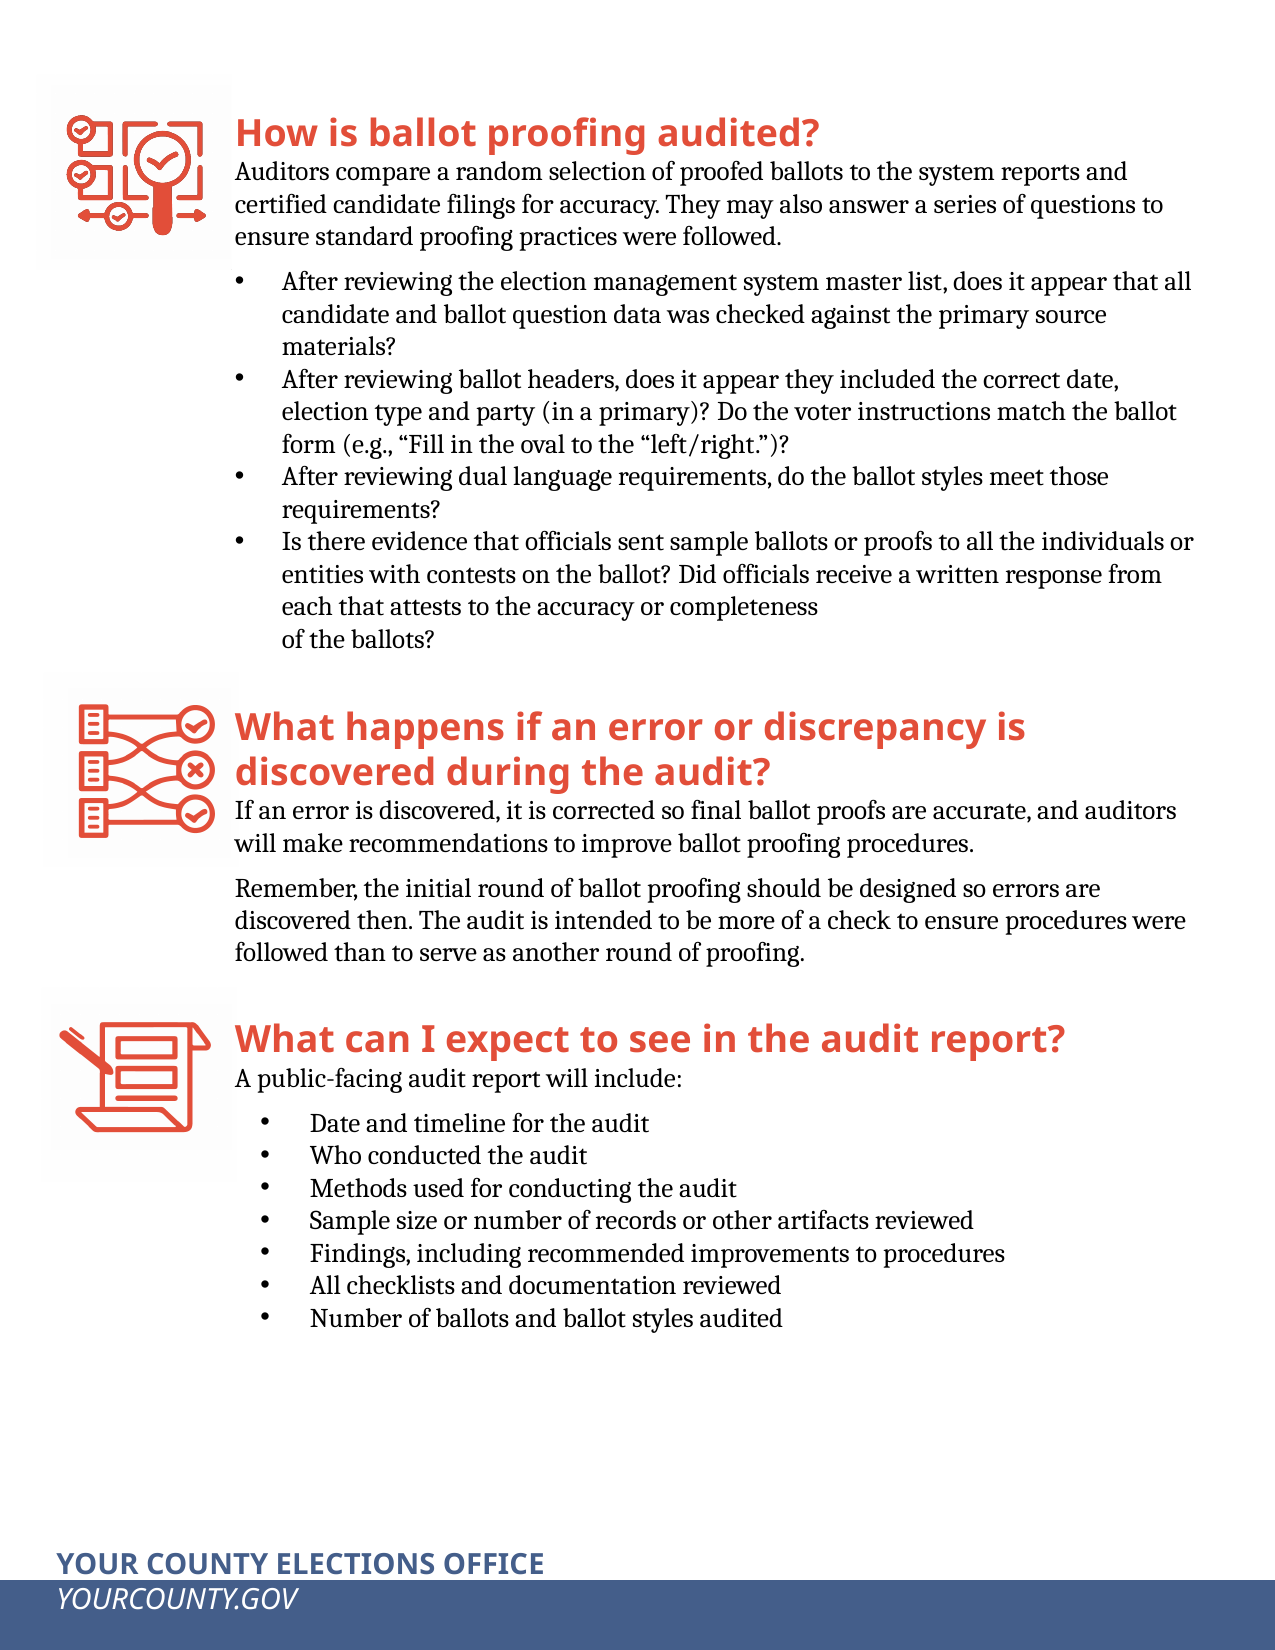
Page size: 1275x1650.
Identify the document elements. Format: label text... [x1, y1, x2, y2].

text_box [0, 1580, 1275, 1650]
text_box How is ballot proofing audited? Auditors compare a random selection of proofed ballots to the system reports and certified candidate filings for accuracy. They may also answer a series of questions to ensure standard proofing practices were followed. After reviewing the election management system master list, does it appear that all candidate and ballot question data was checked against the primary source materials? After reviewing ballot headers, does it appear they included the correct date, election type and party (in a primary)? Do the voter instructions match the ballot form (e.g., “Fill in the oval to the “left/right.”)? After reviewing dual language requirements, do the ballot styles meet those requirements? Is there evidence that officials sent sample ballots or proofs to all the individuals or entities with contests on the ballot? Did officials receive a written response from each that attests to the accuracy or completeness of the ballots? [219, 93, 1214, 694]
text_box YOUR COUNTY ELECTIONS OFFICE YOURCOUNTY.GOV [41, 1530, 1208, 1618]
text_box What happens if an error or discrepancy is discovered during the audit? If an error is discovered, it is corrected so final ballot proofs are accurate, and auditors will make recommendations to improve ballot proofing procedures. Remember, the initial round of ballot proofing should be designed so errors are discovered then. The audit is intended to be more of a check to ensure procedures were followed than to serve as another round of proofing. [219, 694, 1222, 975]
text_box What can I expect to see in the audit report? A public-facing audit report will include: Date and timeline for the audit Who conducted the audit Methods used for conducting the audit Sample size or number of records or other artifacts reviewed Findings, including recommended improvements to procedures All checklists and documentation reviewed Number of ballots and ballot styles audited [219, 1007, 1225, 1341]
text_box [41, 986, 237, 1183]
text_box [11, 74, 232, 270]
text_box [43, 672, 239, 868]
